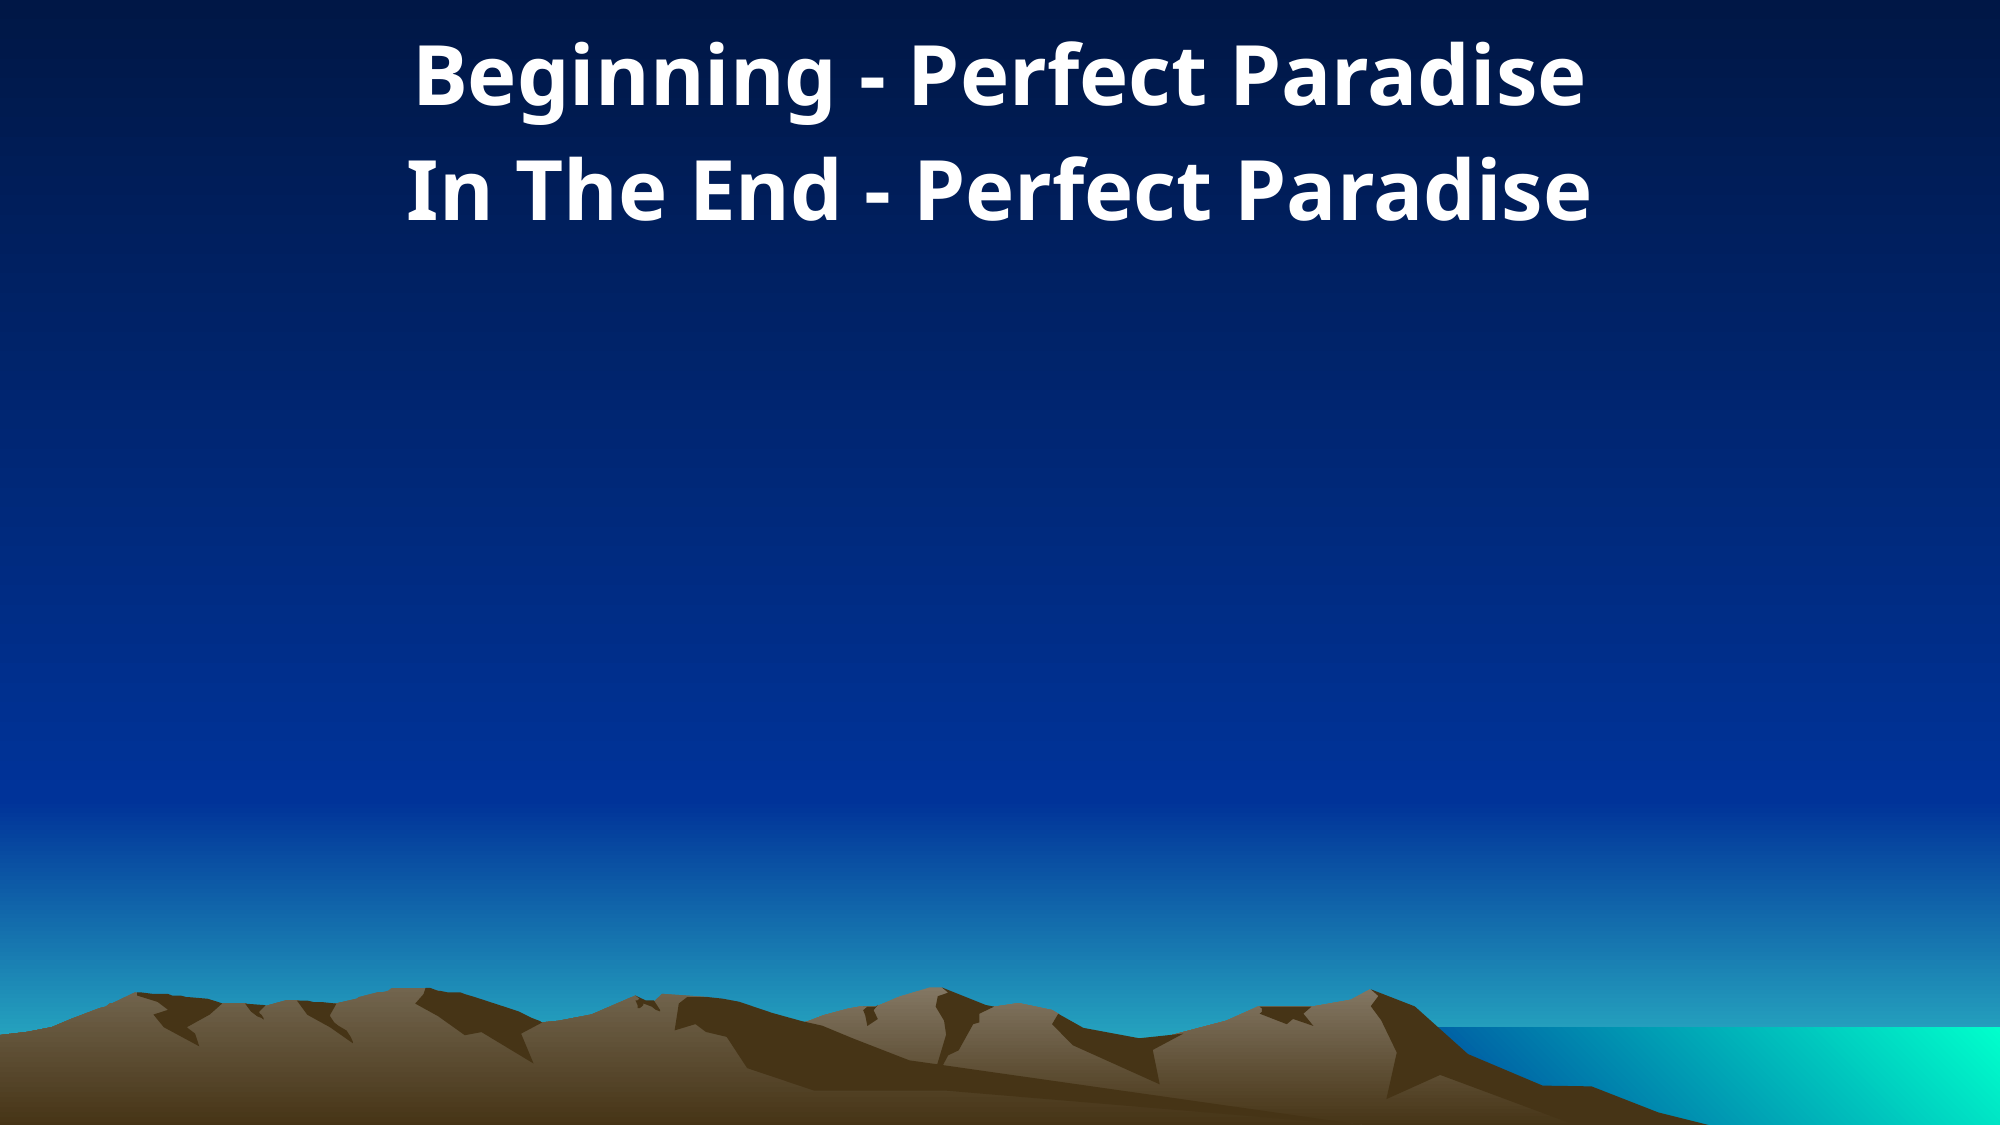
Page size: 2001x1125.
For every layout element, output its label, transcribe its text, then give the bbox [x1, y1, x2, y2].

text_box Beginning - Perfect Paradise In The End - Perfect Paradise [0, 0, 2000, 988]
